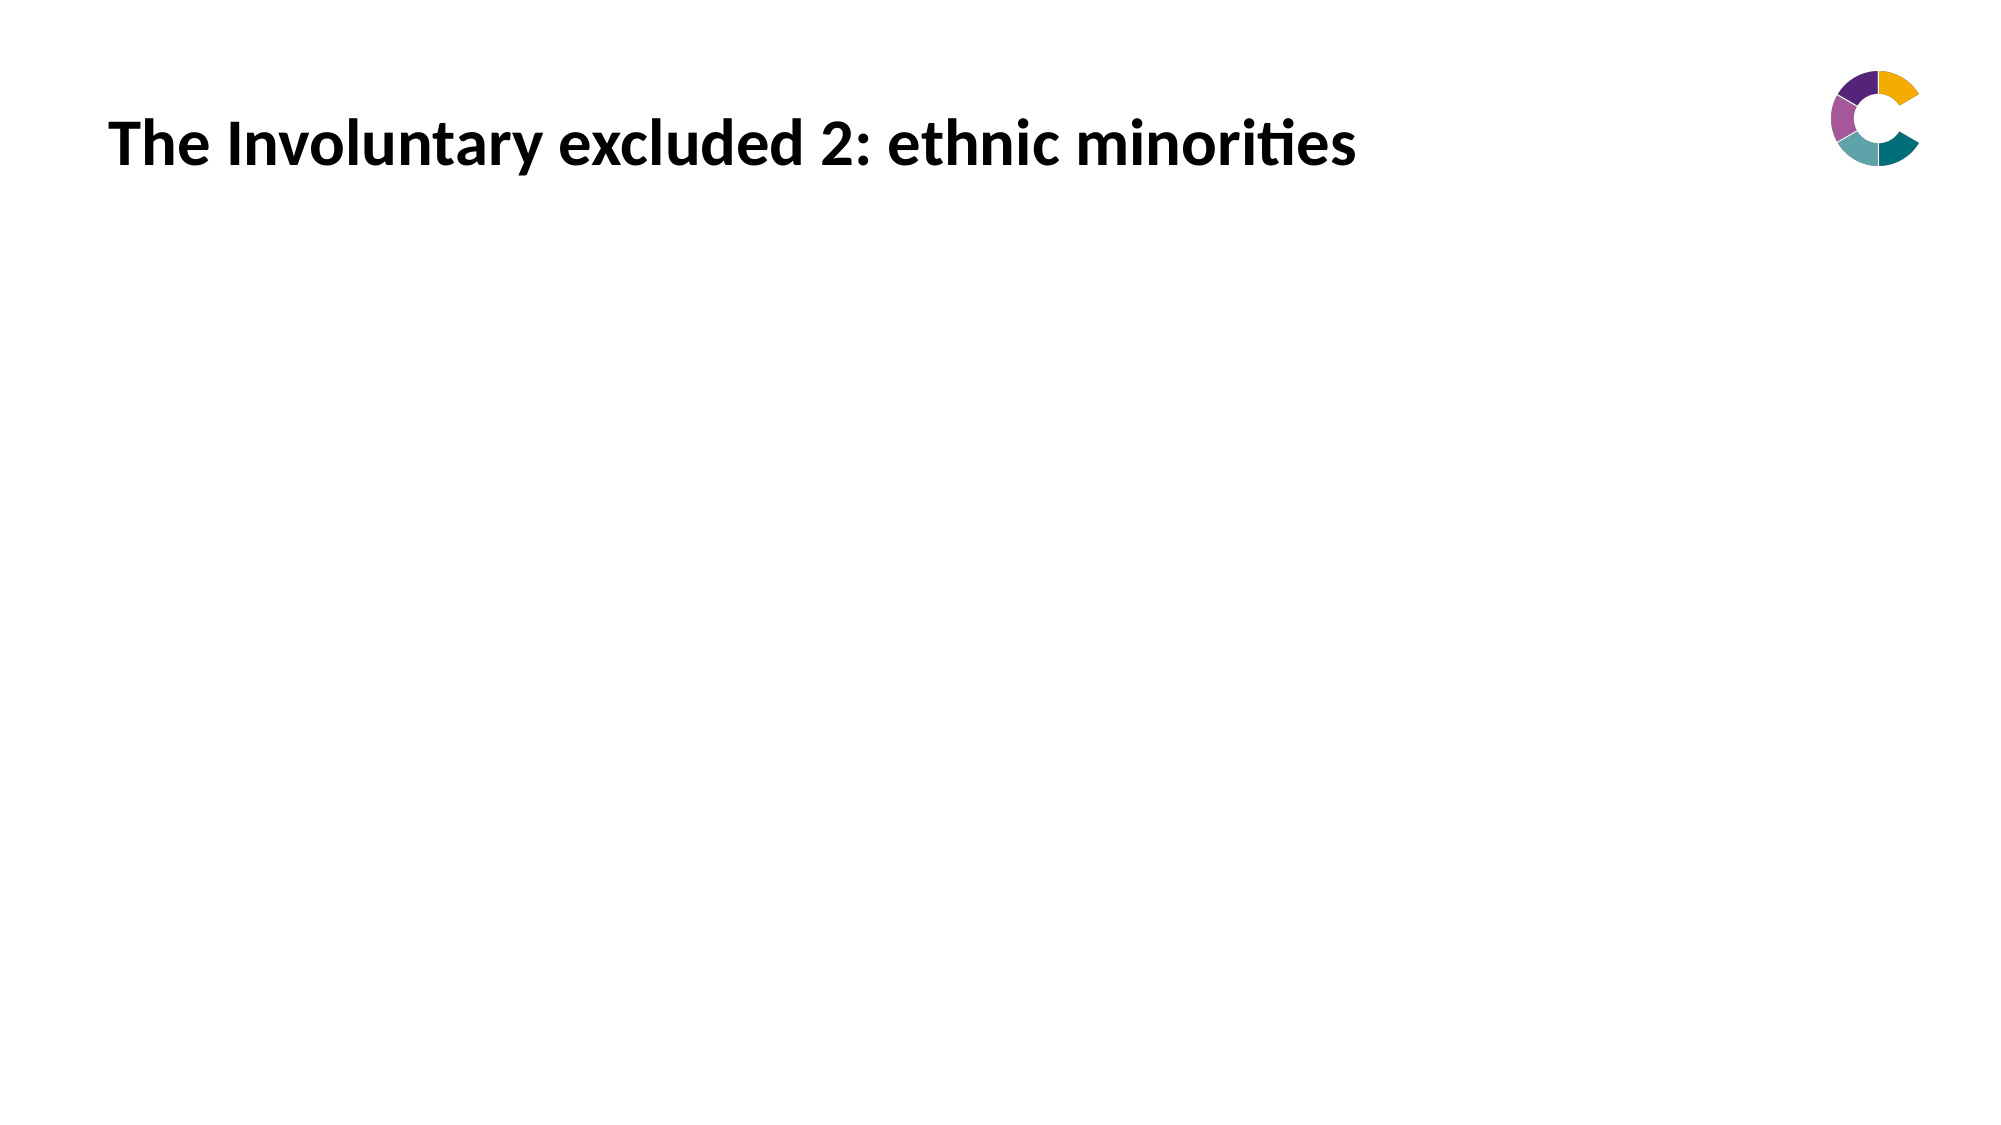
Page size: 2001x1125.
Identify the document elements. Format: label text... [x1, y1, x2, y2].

picture [1831, 71, 1919, 166]
title The Involuntary excluded 2: ethnic minorities [93, 45, 1799, 233]
